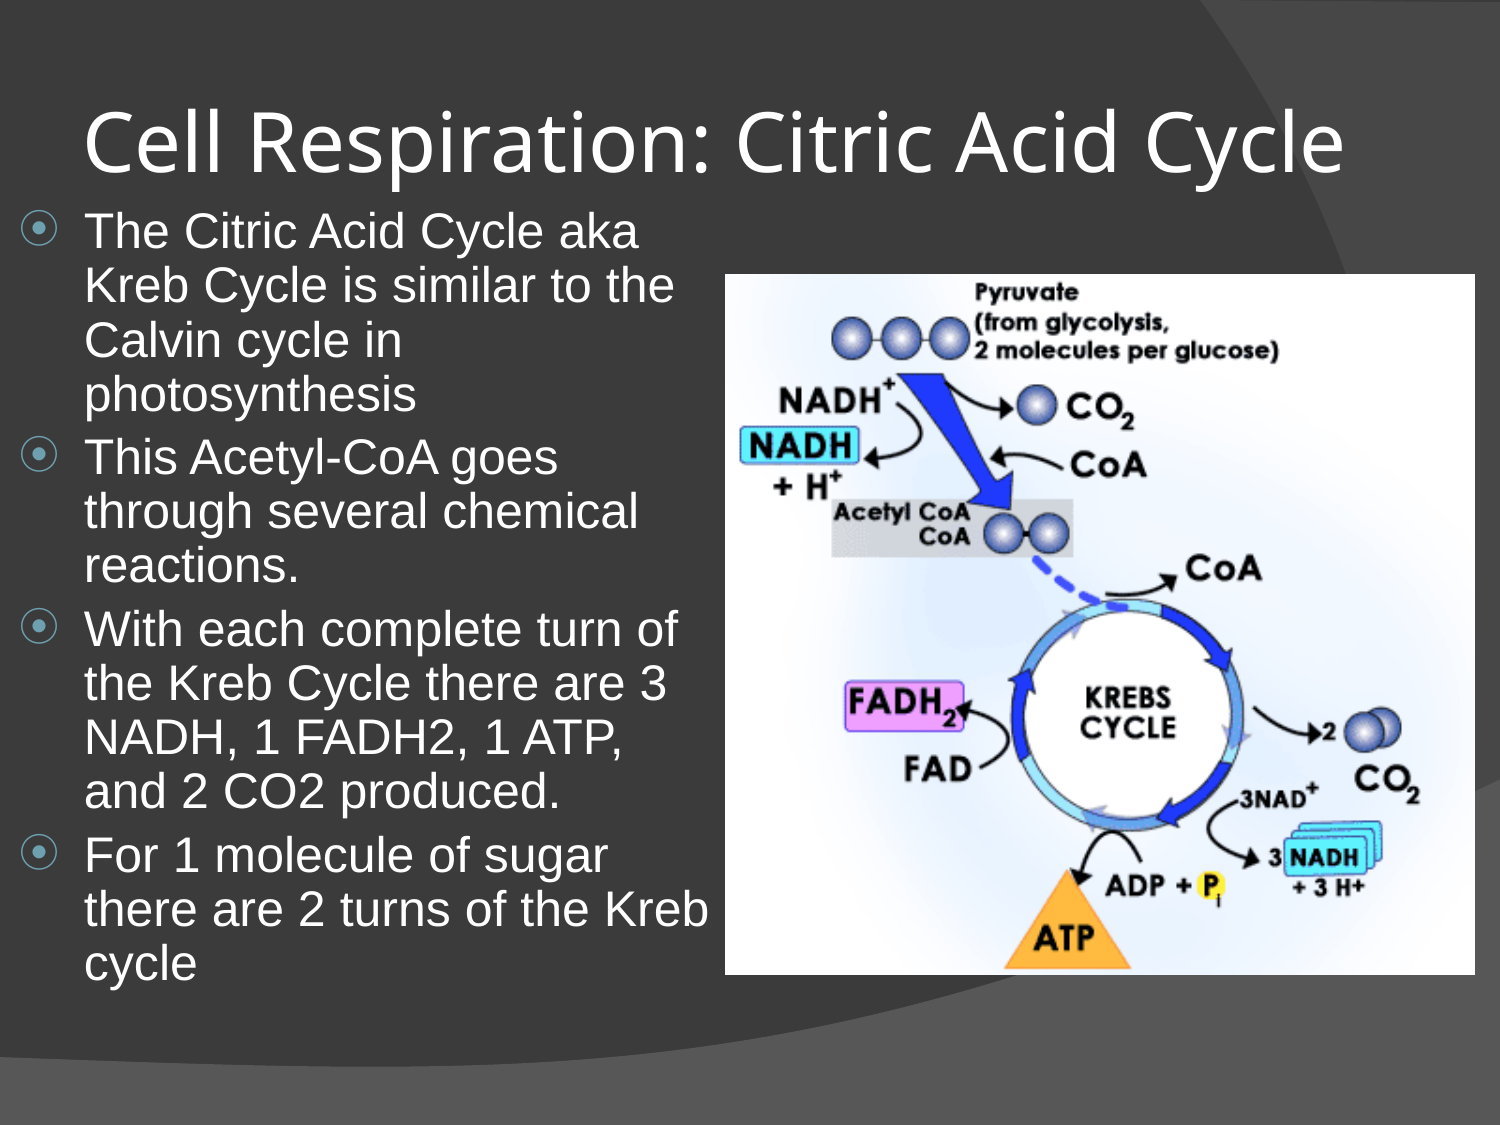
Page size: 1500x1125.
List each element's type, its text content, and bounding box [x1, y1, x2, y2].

list The Citric Acid Cycle aka Kreb Cycle is similar to the Calvin cycle in photosynthesis This Acetyl-CoA goes through several chemical reactions. With each complete turn of the Kreb Cycle there are 3 NADH, 1 FADH2, 1 ATP, and 2 CO2 produced. For 1 molecule of sugar there are 2 turns of the Kreb cycle [0, 198, 725, 1074]
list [724, 274, 1476, 975]
title Cell Respiration: Citric Acid Cycle [75, 45, 1425, 233]
